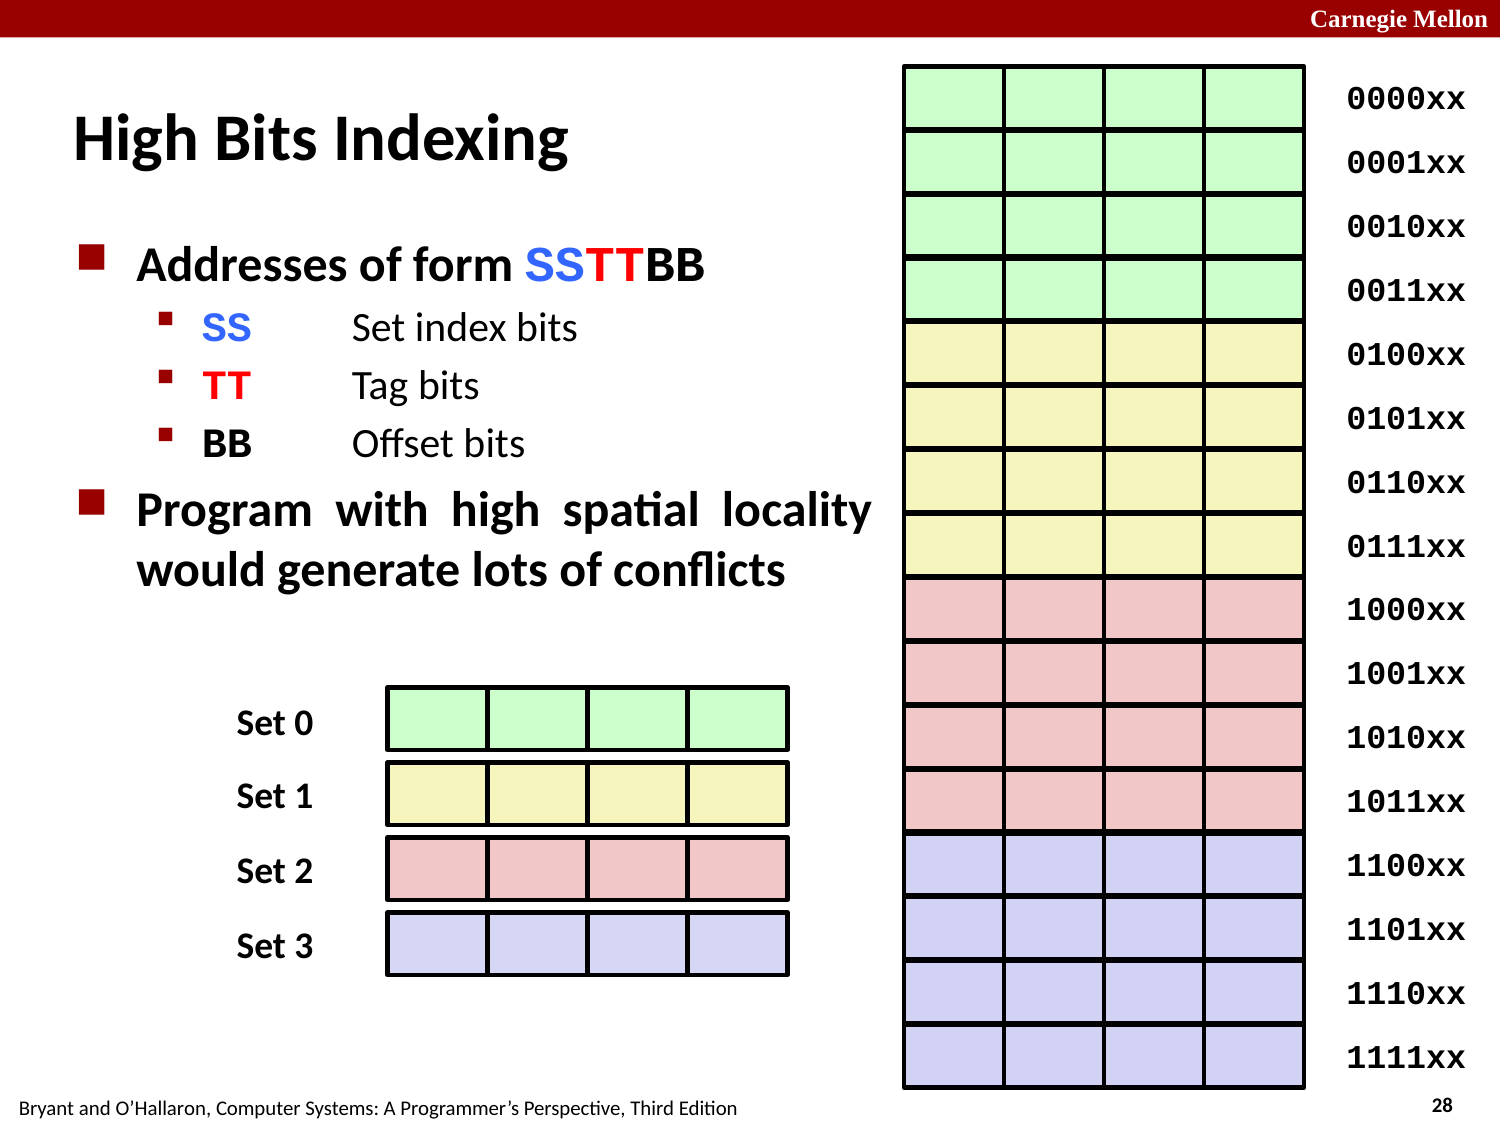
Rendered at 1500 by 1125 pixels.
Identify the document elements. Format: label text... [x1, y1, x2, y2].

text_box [903, 66, 1305, 130]
text_box 0101xx [1324, 384, 1488, 448]
text_box 1100xx [1324, 831, 1488, 895]
text_box 0000xx [1324, 65, 1488, 128]
title High Bits Indexing [58, 71, 876, 197]
text_box Set 0 [199, 688, 350, 752]
text_box Set 2 [199, 837, 350, 900]
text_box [903, 200, 1305, 258]
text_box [387, 912, 788, 976]
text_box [903, 136, 1305, 194]
text_box 1011xx [1324, 768, 1488, 831]
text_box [903, 264, 1305, 321]
text_box 0100xx [1324, 320, 1488, 384]
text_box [903, 711, 1305, 769]
text_box 1110xx [1324, 959, 1488, 1023]
text_box 0010xx [1324, 192, 1488, 256]
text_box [903, 392, 1305, 449]
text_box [903, 456, 1305, 513]
text_box 1001xx [1324, 640, 1488, 703]
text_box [903, 903, 1305, 960]
text_box 0011xx [1324, 256, 1488, 320]
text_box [903, 1031, 1305, 1088]
text_box 1000xx [1324, 576, 1488, 639]
text_box 1101xx [1324, 895, 1488, 959]
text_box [903, 774, 1305, 833]
text_box 0001xx [1324, 129, 1488, 192]
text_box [387, 687, 788, 751]
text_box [903, 647, 1305, 705]
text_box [903, 328, 1305, 385]
text_box 0110xx [1324, 448, 1488, 511]
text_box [903, 967, 1305, 1024]
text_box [903, 584, 1305, 641]
text_box Set 3 [199, 912, 350, 975]
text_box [387, 837, 788, 901]
text_box 0111xx [1324, 512, 1488, 575]
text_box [387, 762, 788, 826]
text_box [903, 839, 1305, 896]
text_box 1111xx [1324, 1023, 1488, 1086]
text_box Set 1 [199, 762, 350, 825]
text_box 1010xx [1324, 704, 1488, 767]
list Addresses of form SSTTBB SS Set index bits TT Tag bits BB Offset bits Program with high spatial locality would generate lots of conflicts [64, 223, 888, 401]
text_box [903, 520, 1305, 577]
